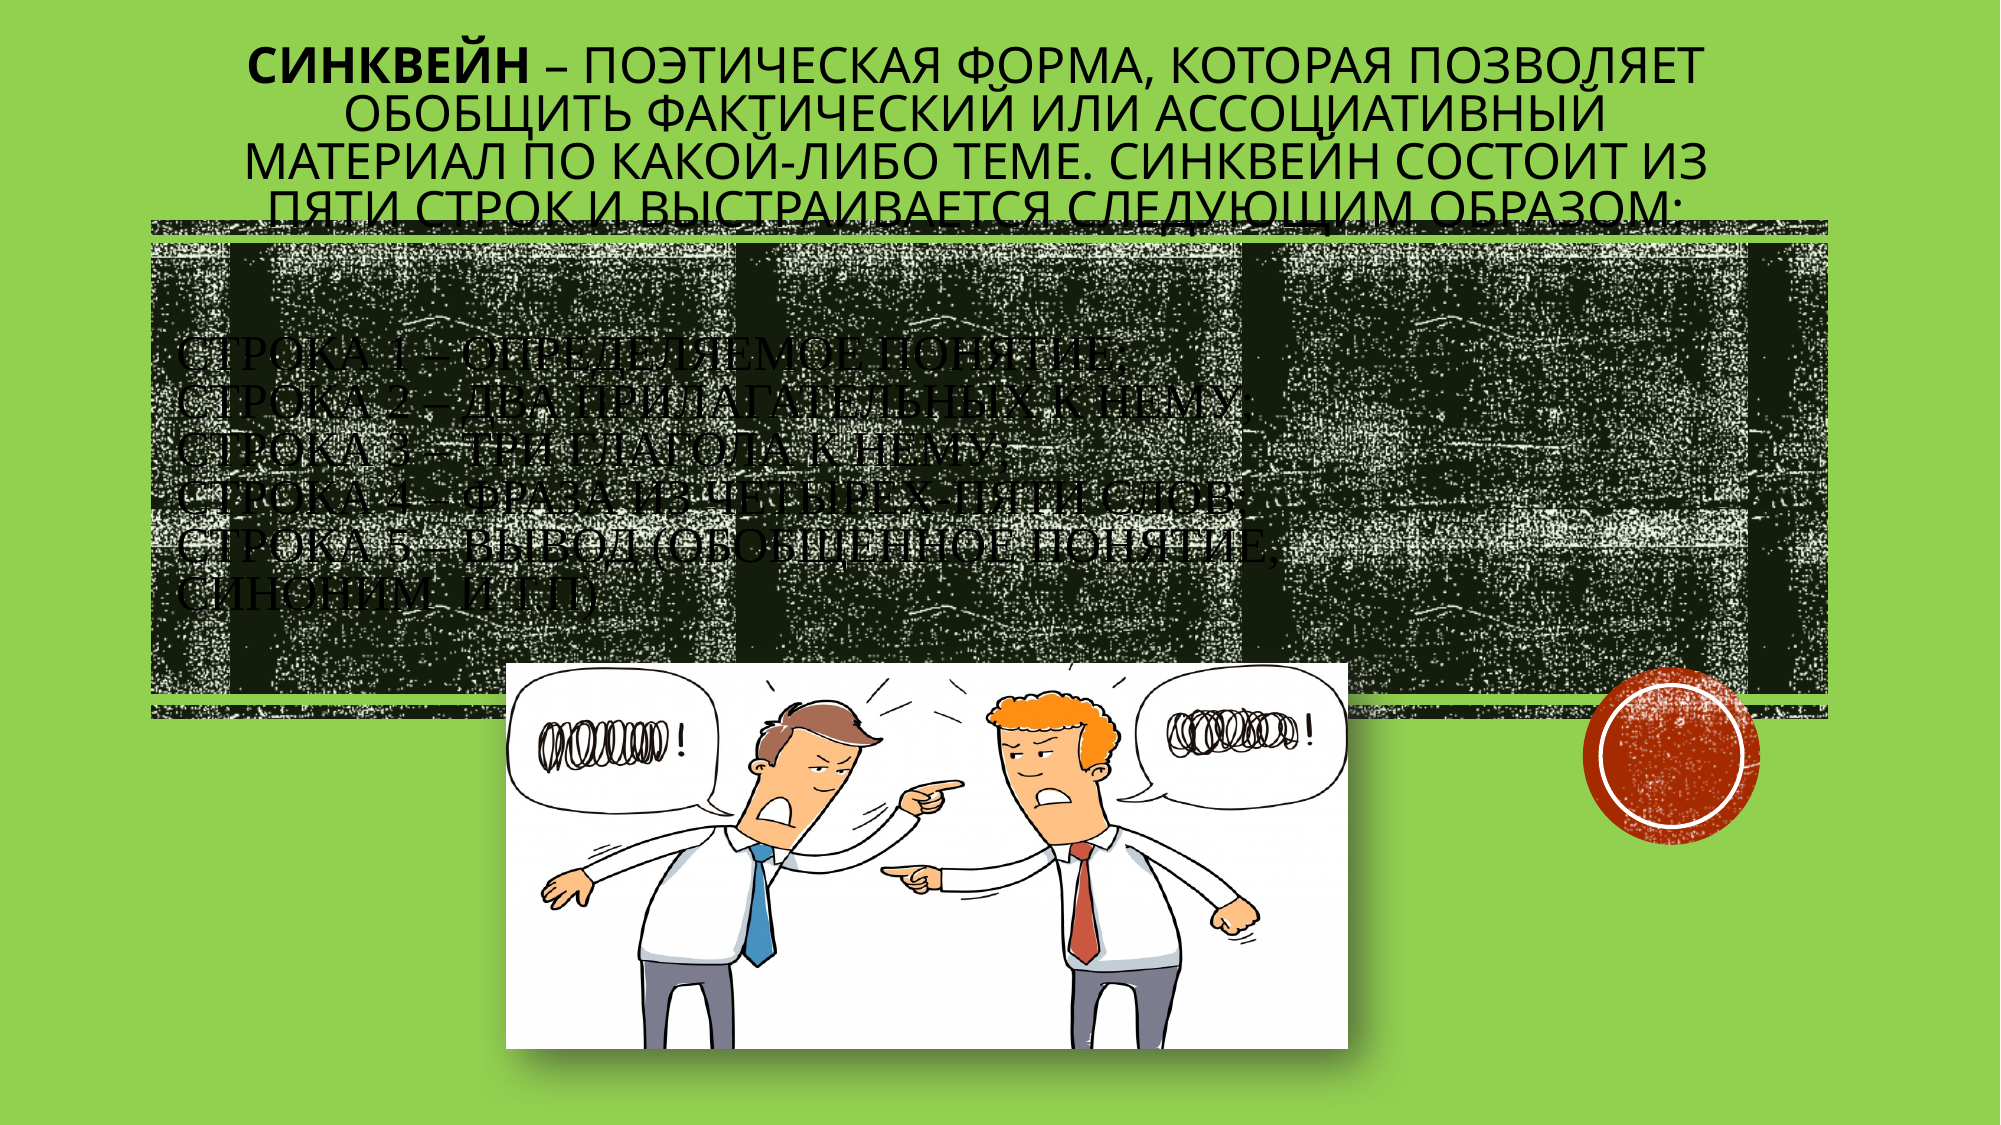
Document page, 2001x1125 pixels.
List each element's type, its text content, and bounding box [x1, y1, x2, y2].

picture [506, 663, 1348, 1049]
title СТРОКА 1 – ОПРЕДЕЛЯЕМОЕ ПОНЯТИЕ; СТРОКА 2 – ДВА ПРИЛАГАТЕЛЬНЫХ К НЕМУ; СТРОКА 3 – ТРИ ГЛАГОЛА К НЕМУ; СТРОКА 4 – ФРАЗА ИЗ ЧЕТЫРЕХ-ПЯТИ СЛОВ; СТРОКА 5 – ВЫВОД (ОБОБЩЕННОЕ ПОНЯТИЕ, Синоним И Т.П) [161, 254, 1792, 747]
text_box СИНКВЕЙН – ПОЭТИЧЕСКАЯ ФОРМА, КОТОРАЯ ПОЗВОЛЯЕТ ОБОБЩИТЬ ФАКТИЧЕСКИЙ ИЛИ АССОЦИАТИВНЫЙ МАТЕРИАЛ ПО КАКОЙ-ЛИБО ТЕМЕ. СИНКВЕЙН СОСТОИТ ИЗ ПЯТИ СТРОК И ВЫСТРАИВАЕТСЯ СЛЕДУЮЩИМ ОБРАЗОМ: [215, 0, 1737, 254]
